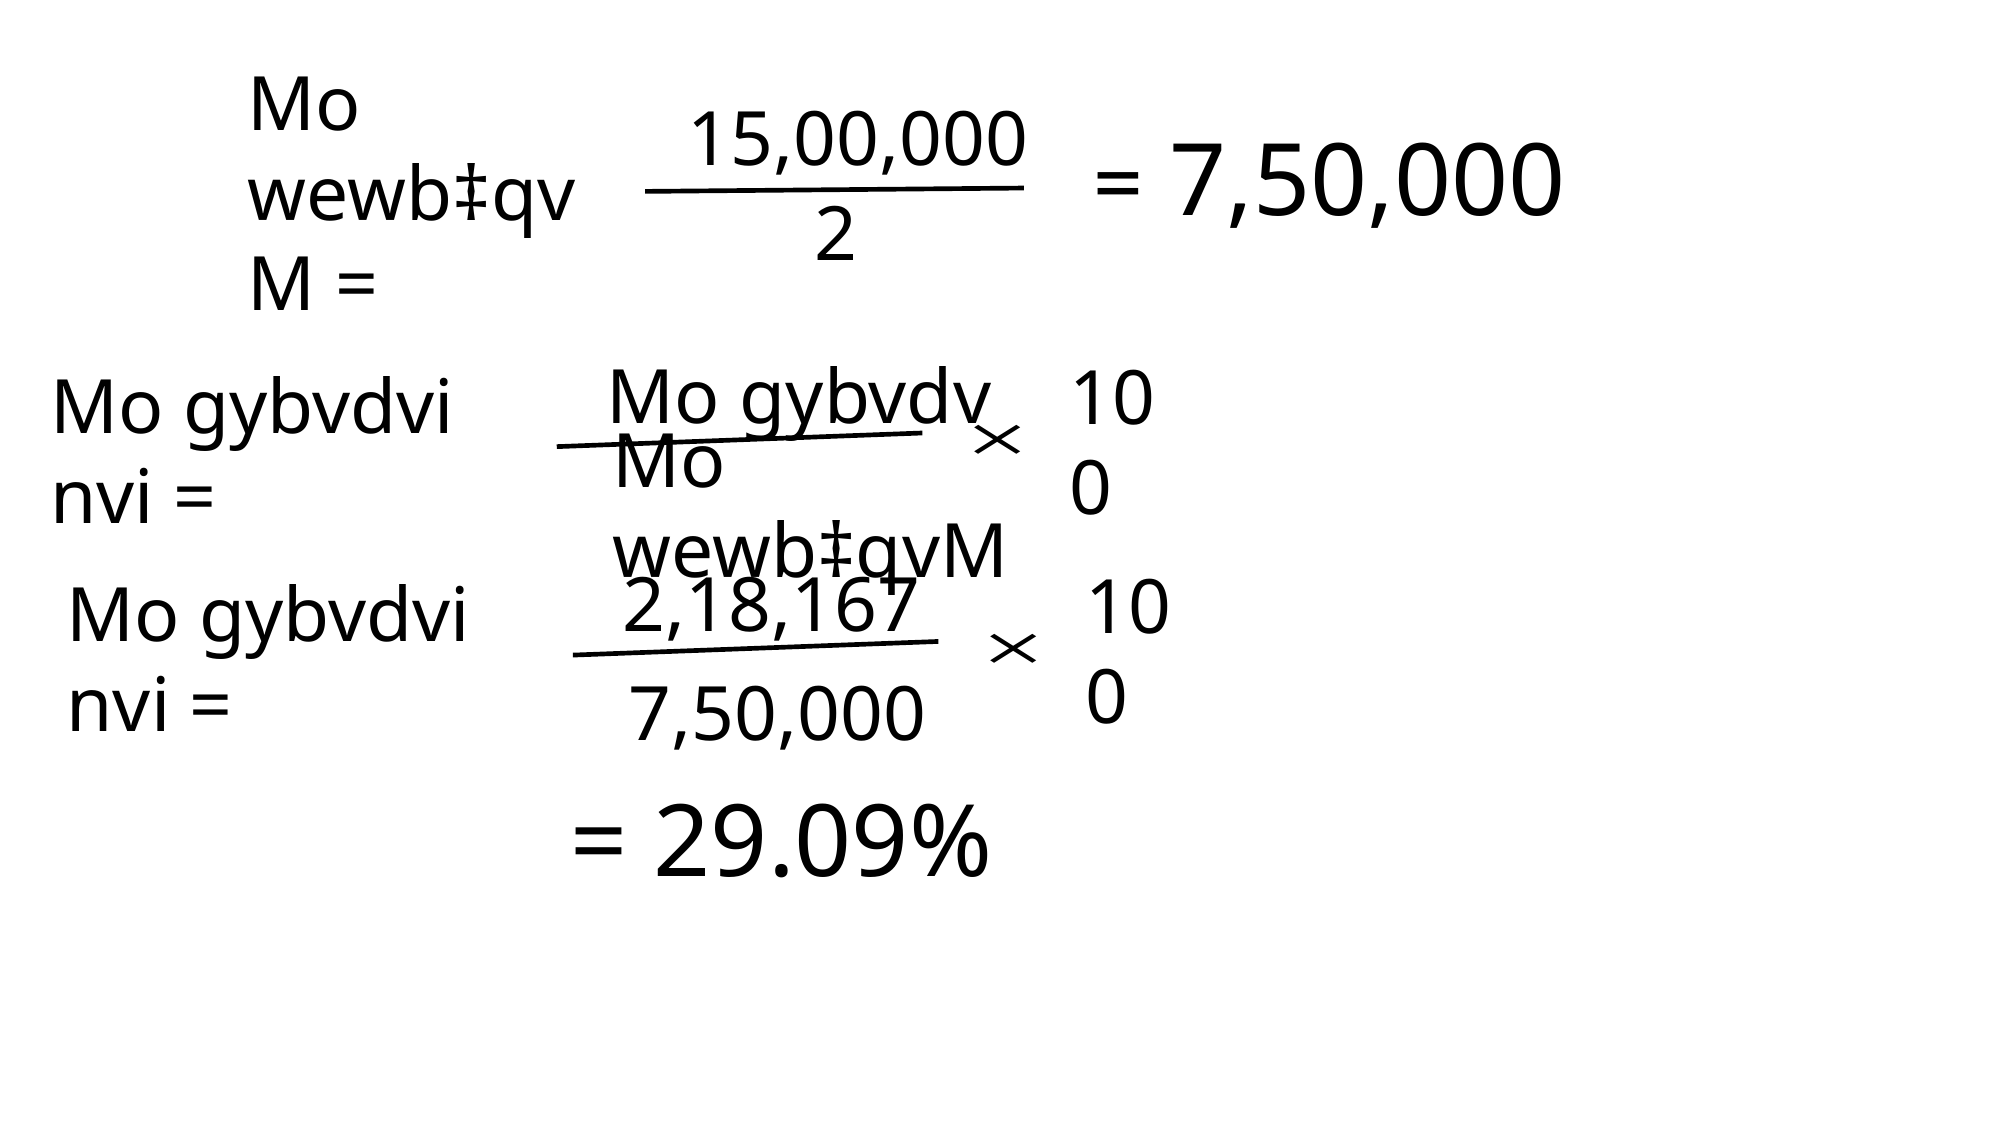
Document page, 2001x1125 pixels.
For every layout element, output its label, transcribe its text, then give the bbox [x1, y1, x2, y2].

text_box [35, 353, 1893, 542]
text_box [232, 96, 1169, 270]
text_box = 7,50,000 [1169, 109, 1604, 242]
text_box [51, 561, 1909, 751]
text_box = 29.09% [508, 770, 1056, 903]
